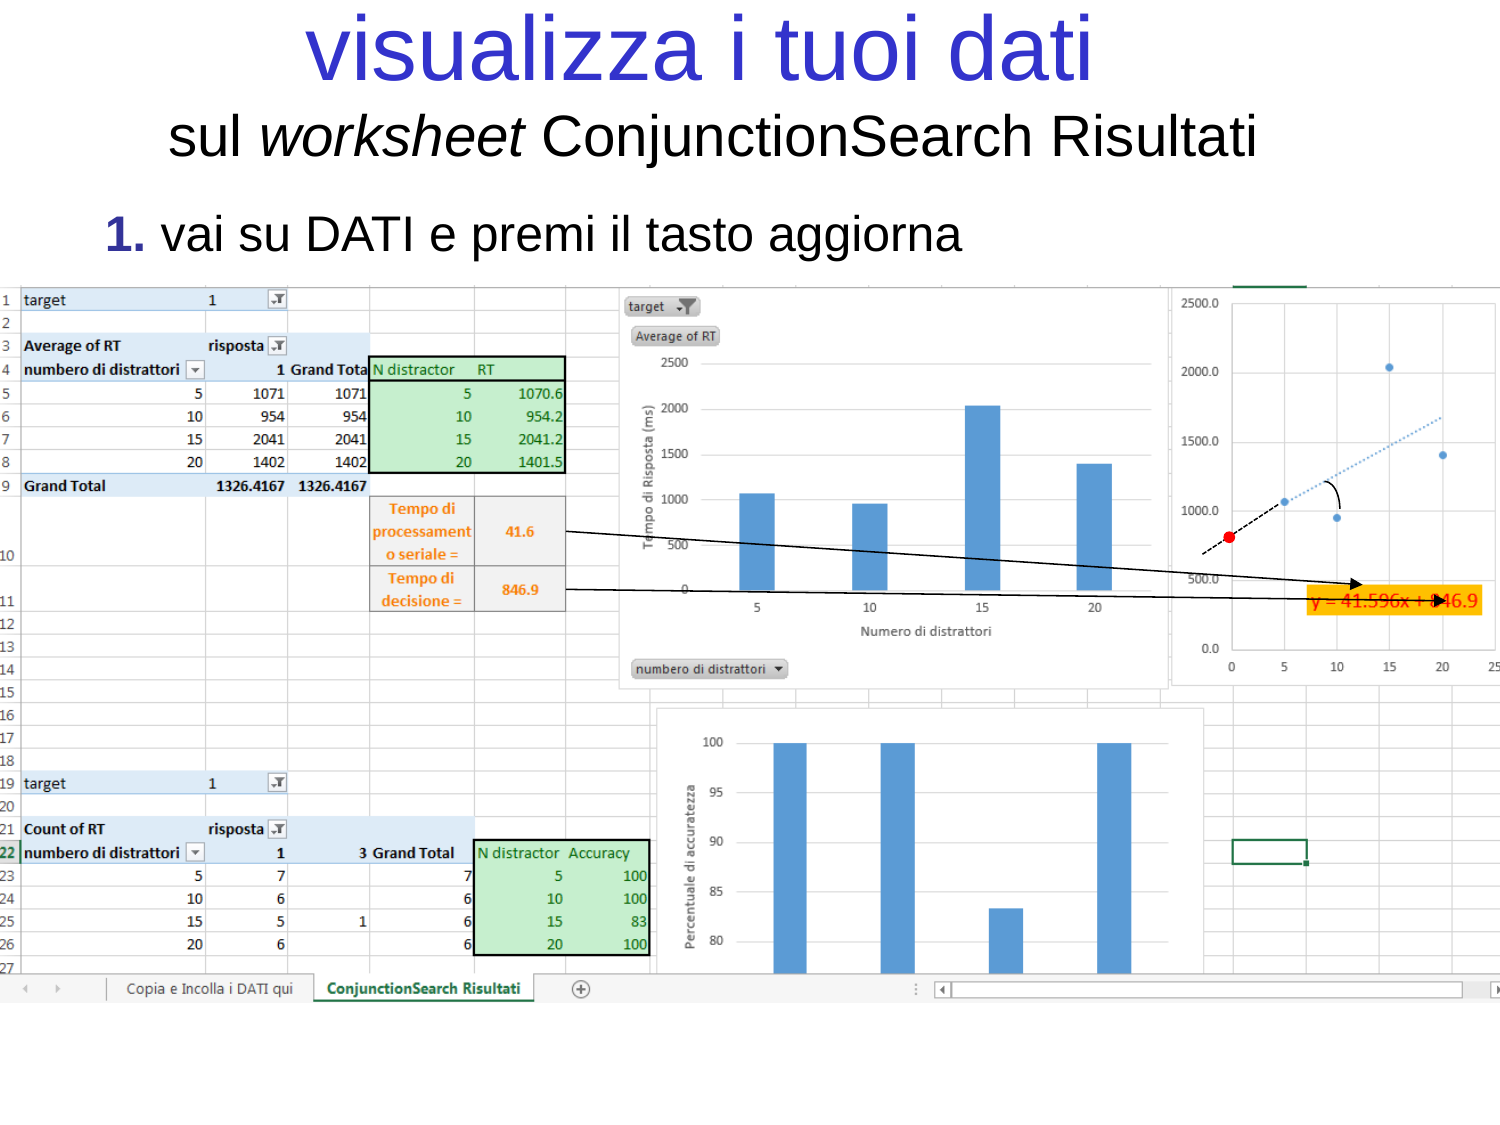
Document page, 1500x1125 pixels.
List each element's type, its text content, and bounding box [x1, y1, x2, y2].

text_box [1201, 504, 1279, 555]
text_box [566, 589, 1447, 601]
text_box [566, 481, 1363, 585]
picture [0, 285, 1500, 1003]
text_box visualizza i tuoi dati sul worksheet ConjunctionSearch Risultati [0, 0, 1474, 176]
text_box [87, 193, 980, 285]
